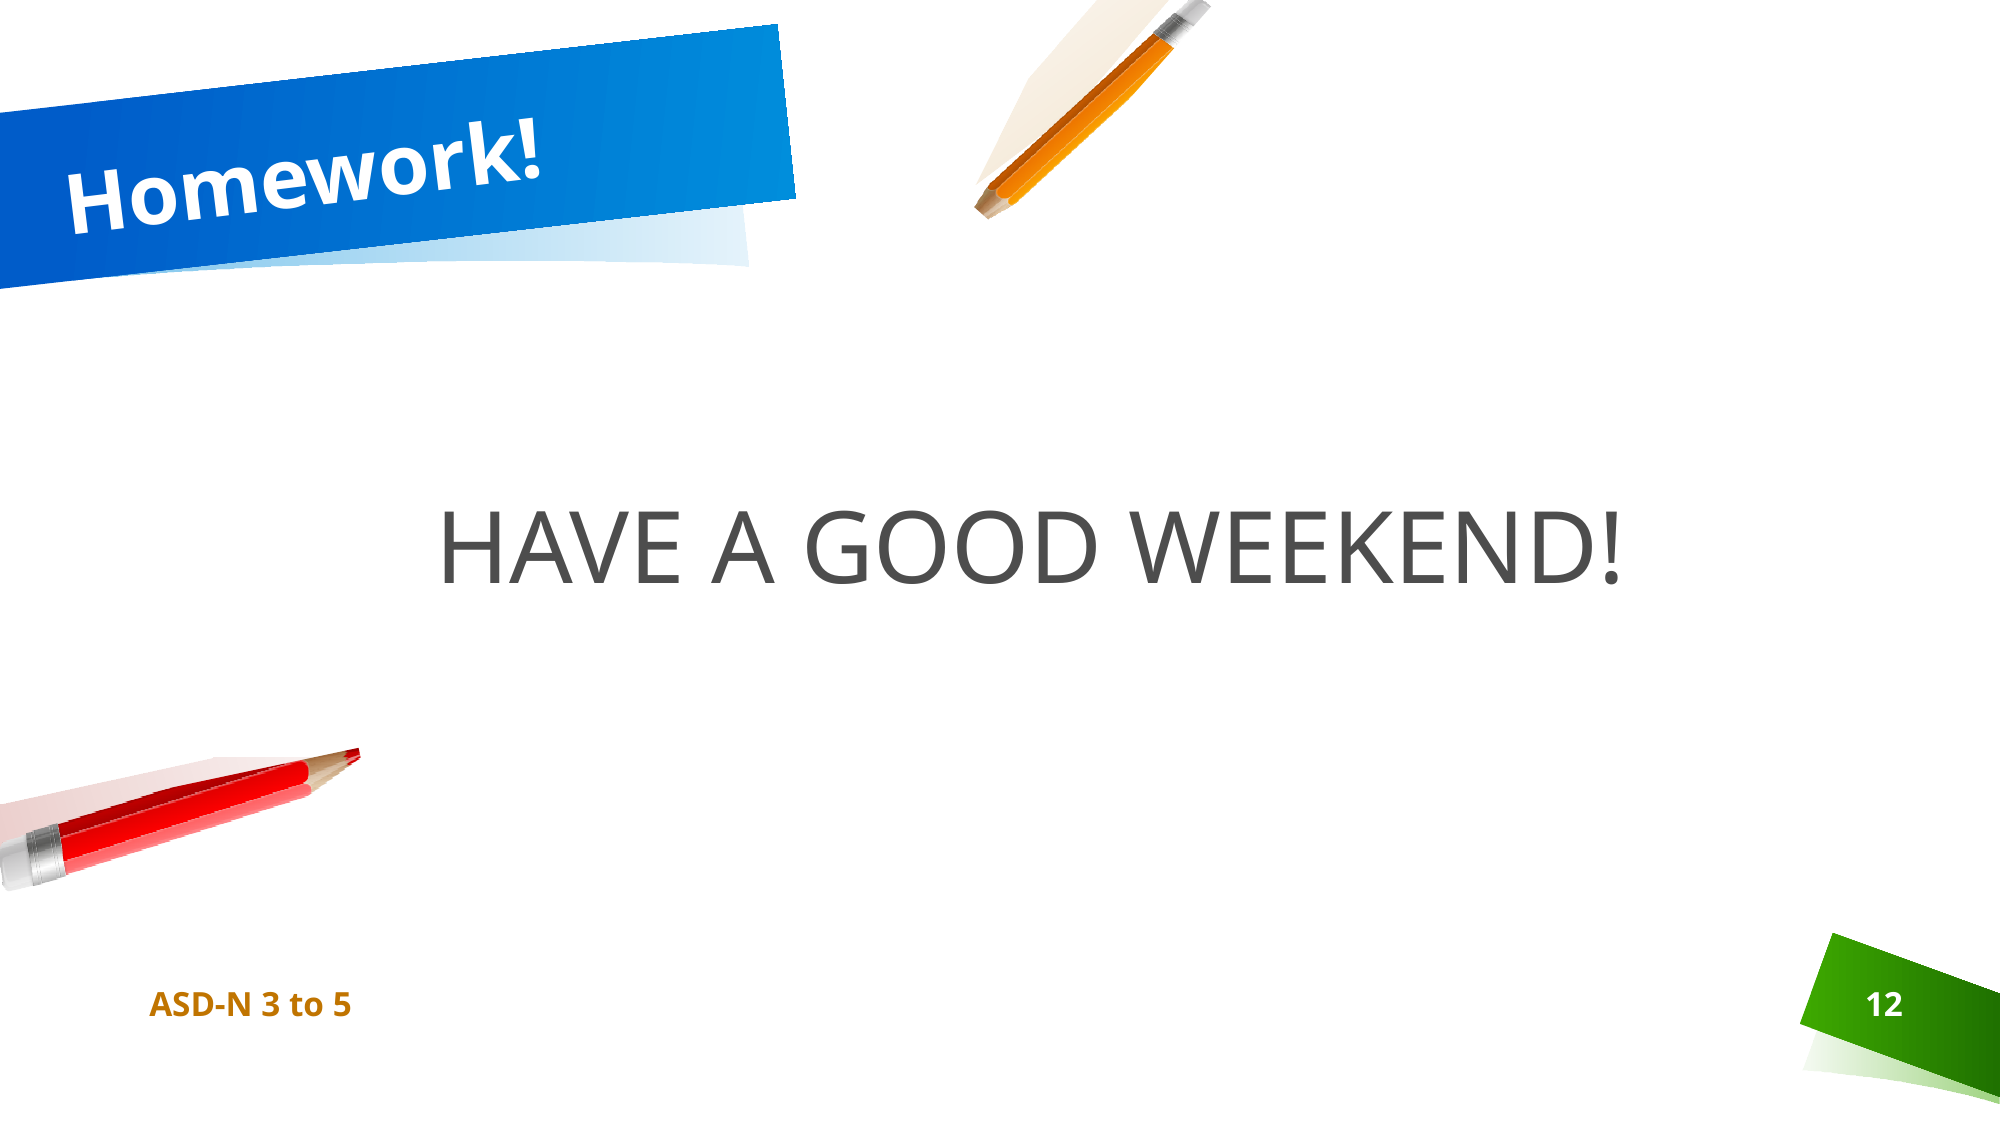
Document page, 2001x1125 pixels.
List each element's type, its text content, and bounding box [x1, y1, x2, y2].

picture [0, 747, 373, 894]
list HAVE A GOOD WEEKEND! [394, 489, 2000, 1125]
picture [956, 0, 1217, 237]
footer ASD-N 3 to 5 [149, 975, 394, 1036]
title Homework! [36, 15, 779, 319]
